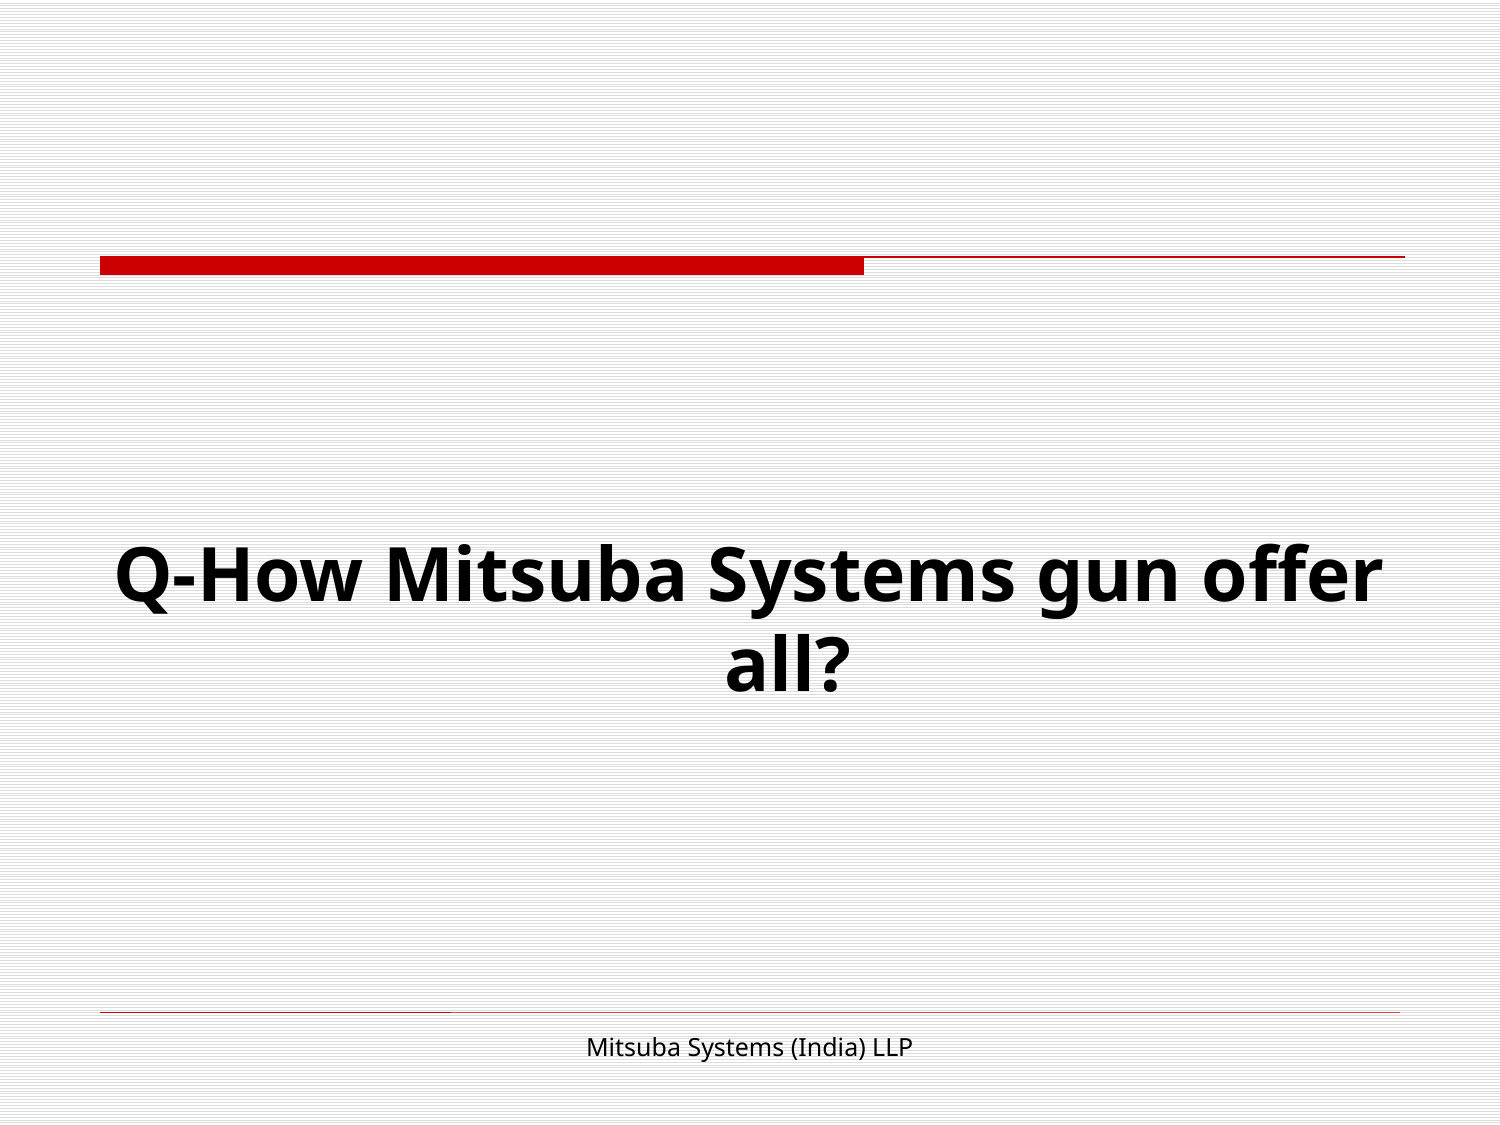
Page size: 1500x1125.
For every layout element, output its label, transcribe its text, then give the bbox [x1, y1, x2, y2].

footer Mitsuba Systems (India) LLP [512, 1024, 988, 1103]
list Q-How Mitsuba Systems gun offer all? [92, 287, 1406, 988]
